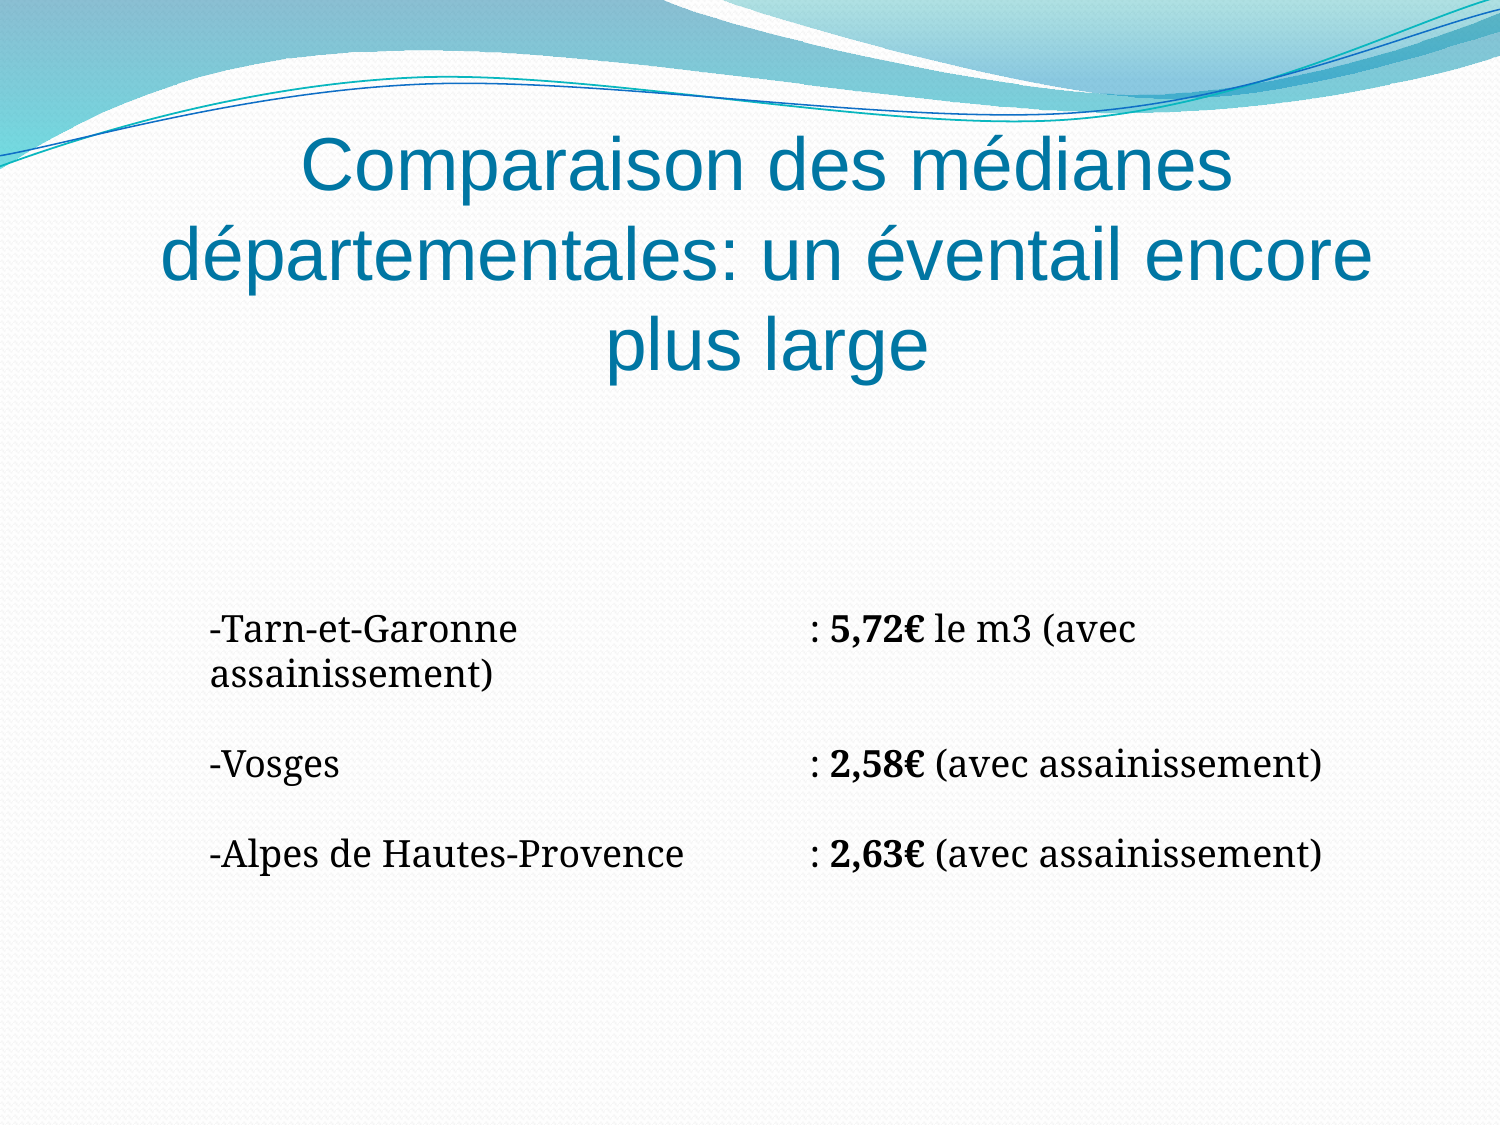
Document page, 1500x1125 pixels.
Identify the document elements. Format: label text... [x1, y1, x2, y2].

text_box -Tarn-et-Garonne : 5,72€ le m3 (avec assainissement) -Vosges : 2,58€ (avec assainissement) -Alpes de Hautes-Provence : 2,63€ (avec assainissement) [194, 597, 1341, 883]
title Comparaison des médianes départementales: un éventail encore plus large [100, 184, 1436, 386]
